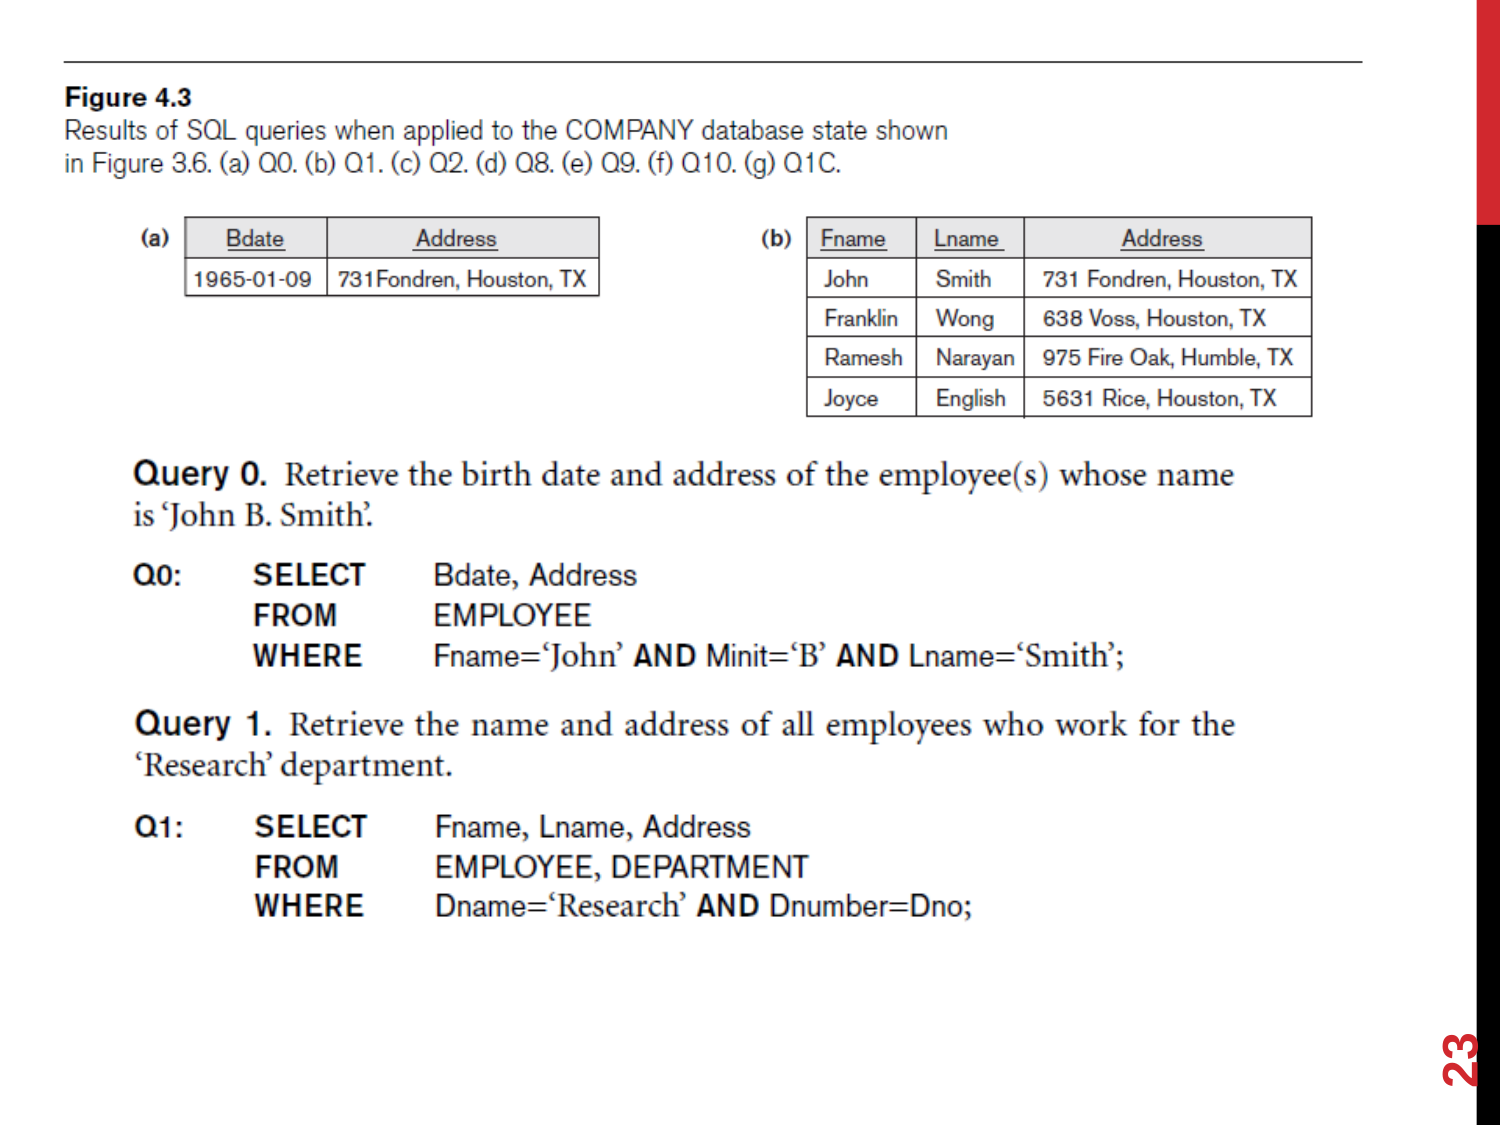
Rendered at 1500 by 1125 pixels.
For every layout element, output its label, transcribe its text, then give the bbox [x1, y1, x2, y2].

picture [124, 699, 1249, 938]
picture [124, 449, 1247, 688]
picture [49, 49, 1381, 423]
slide_number 23 [1427, 887, 1488, 1104]
